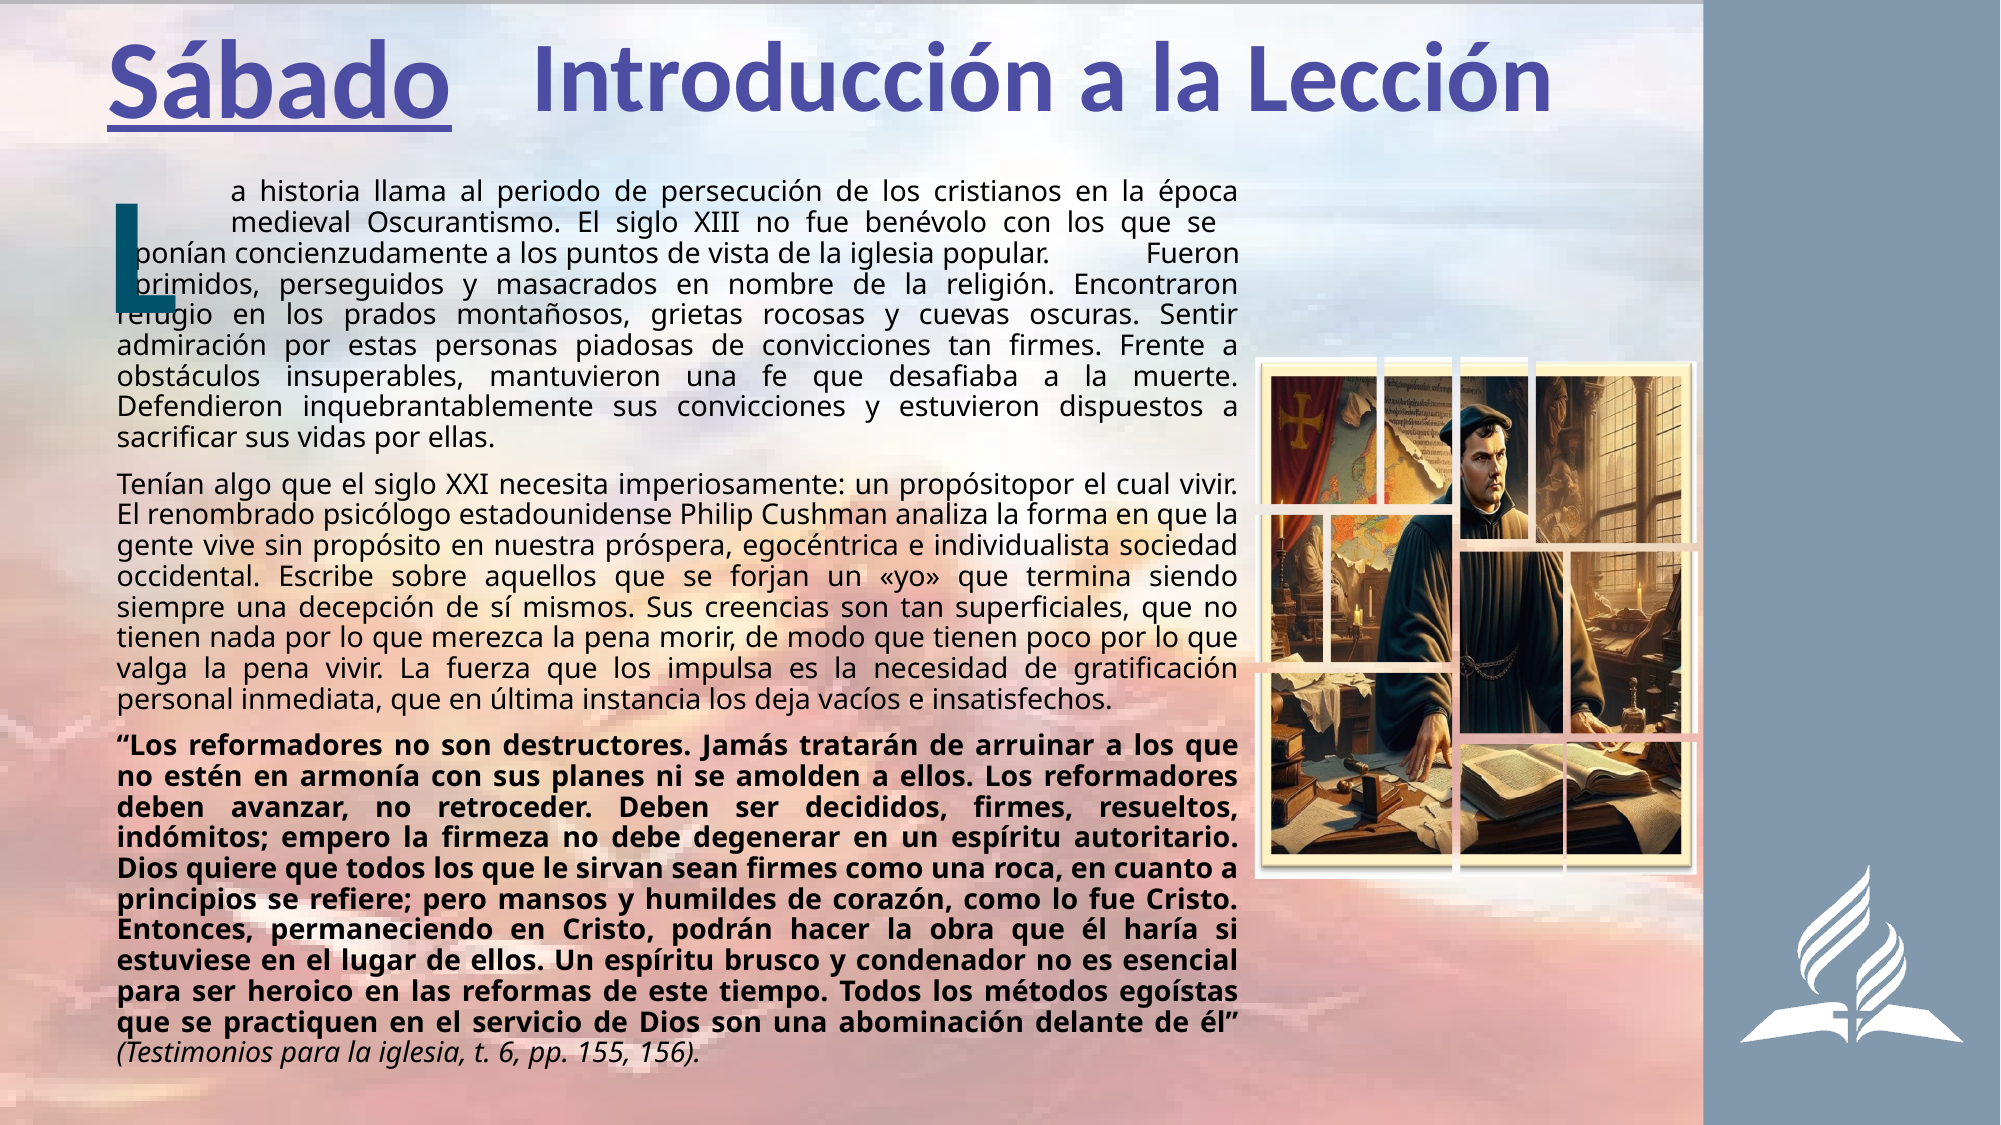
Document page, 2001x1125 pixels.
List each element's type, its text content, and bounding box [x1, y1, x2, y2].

text_box [1535, 360, 1698, 544]
text_box [1459, 551, 1564, 734]
text_box [1254, 672, 1453, 880]
text_box [1383, 356, 1453, 505]
text_box [1254, 514, 1324, 663]
text_box Sábado [92, 0, 468, 149]
text_box L [92, 149, 225, 356]
picture [1706, 834, 2000, 1095]
text_box [1566, 741, 1698, 876]
text_box [1570, 551, 1699, 734]
text_box [1459, 356, 1529, 540]
text_box Introducción a la Lección [516, 4, 1571, 140]
text_box [1459, 743, 1564, 878]
list a historia llama al periodo de persecución de los cristianos en la época medieval Oscurantismo. El siglo XIII no fue benévolo con los que se oponían concienzudamente a los puntos de vista de la iglesia popular. Fueron oprimidos, perseguidos y masacrados en nombre de la religión. Encontraron refugio en los prados montañosos, grietas rocosas y cuevas oscuras. Sentir admiración por estas personas piadosas de convicciones tan firmes. Frente a obstáculos insuperables, mantuvieron una fe que desafiaba a la muerte. Defendieron inquebrantablemente sus convicciones y estuvieron dispuestos a sacrificar sus vidas por ellas. Tenían algo que el siglo XXI necesita imperiosamente: un propósitopor el cual vivir. El renombrado psicólogo estadounidense Philip Cushman analiza la forma en que la gente vive sin propósito en nuestra próspera, egocéntrica e individualista sociedad occidental. Escribe sobre aquellos que se forjan un «yo» que termina siendo siempre una decepción de sí mismos. Sus creencias son tan superficiales, que no tienen nada por lo que merezca la pena morir, de modo que tienen poco por lo que valga la pena vivir. La fuerza que los impulsa es la necesidad de gratificación personal inmediata, que en última instancia los deja vacíos e insatisfechos. “Los reformadores no son destructores. Jamás tratarán de arruinar a los que no estén en armonía con sus planes ni se amolden a ellos. Los reformadores deben avanzar, no retroceder. Deben ser decididos, firmes, resueltos, indómitos; empero la firmeza no debe degenerar en un espíritu autoritario. Dios quiere que todos los que le sirvan sean firmes como una roca, en cuanto a principios se refiere; pero mansos y humildes de corazón, como lo fue Cristo. Entonces, permaneciendo en Cristo, podrán hacer la obra que él haría si estuviese en el lugar de ellos. Un espíritu brusco y condenador no es esencial para ser heroico en las reformas de este tiempo. Todos los métodos egoístas que se practiquen en el servicio de Dios son una abominación delante de él” (Testimonios para la iglesia, t. 6, pp. 155, 156). [101, 169, 1255, 1117]
text_box [1254, 356, 1378, 505]
text_box [1330, 514, 1453, 663]
